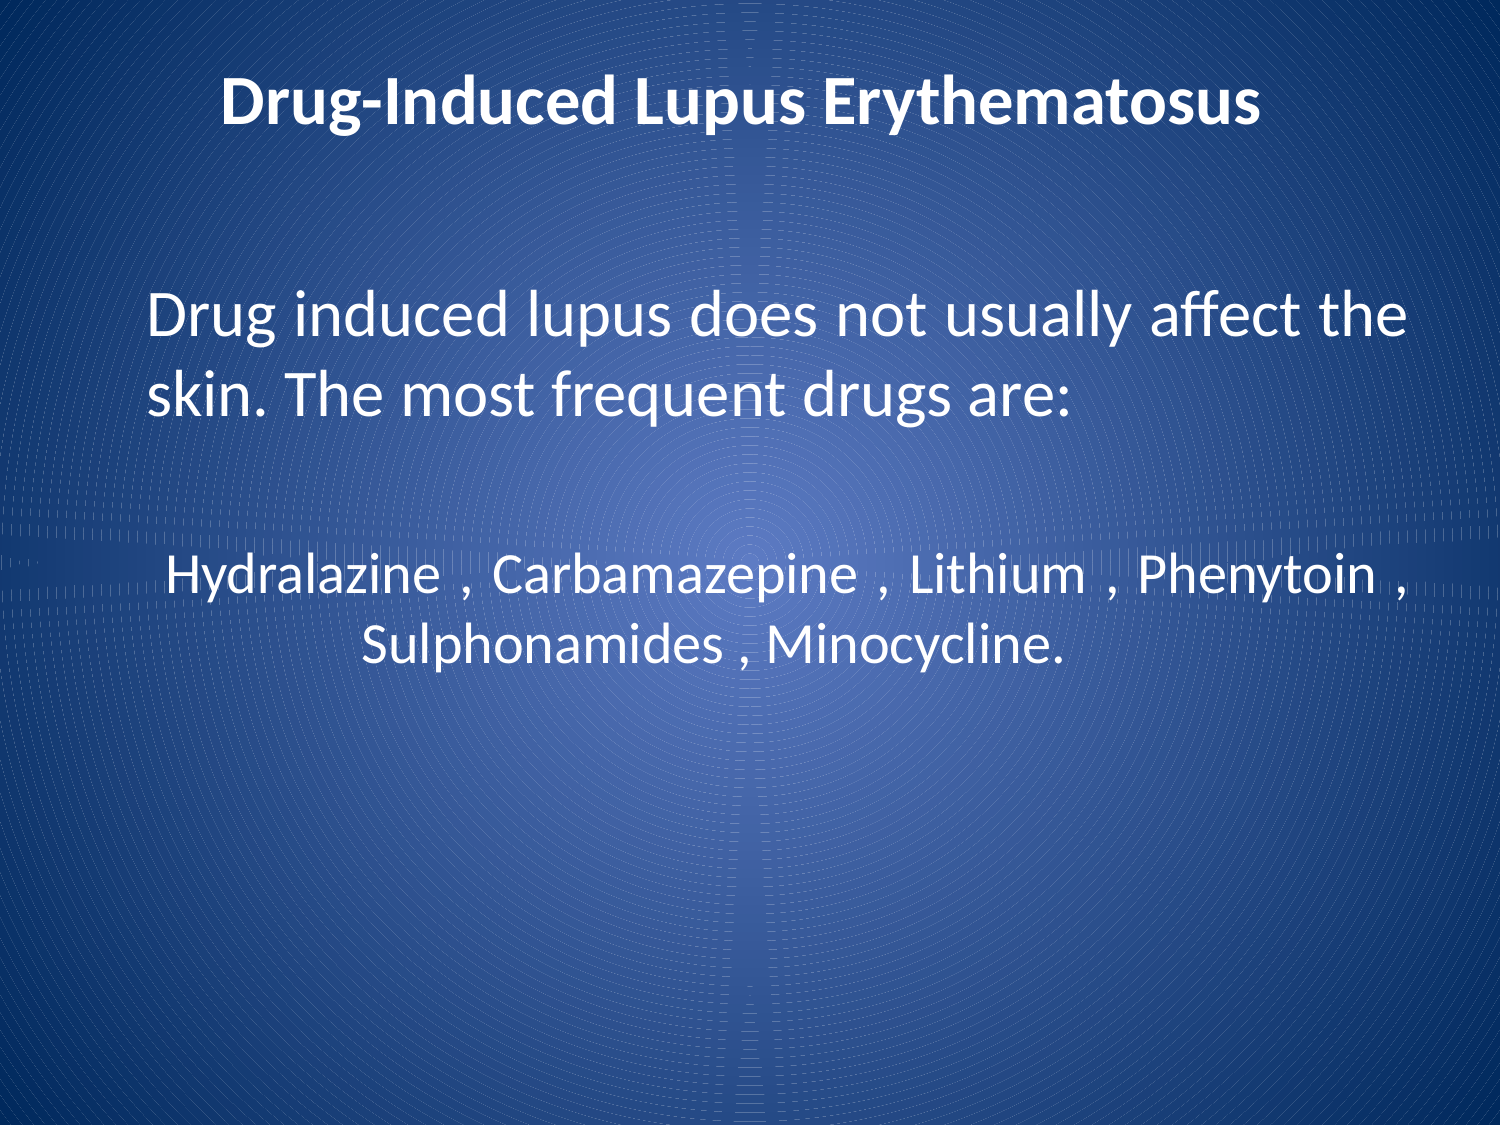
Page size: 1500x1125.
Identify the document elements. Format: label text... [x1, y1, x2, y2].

title Drug-Induced Lupus Erythematosus [75, 45, 1425, 233]
list Drug induced lupus does not usually affect the skin. The most frequent drugs are: Hydralazine , Carbamazepine , Lithium , Phenytoin , Sulphonamides , Minocycline. [75, 262, 1425, 1005]
